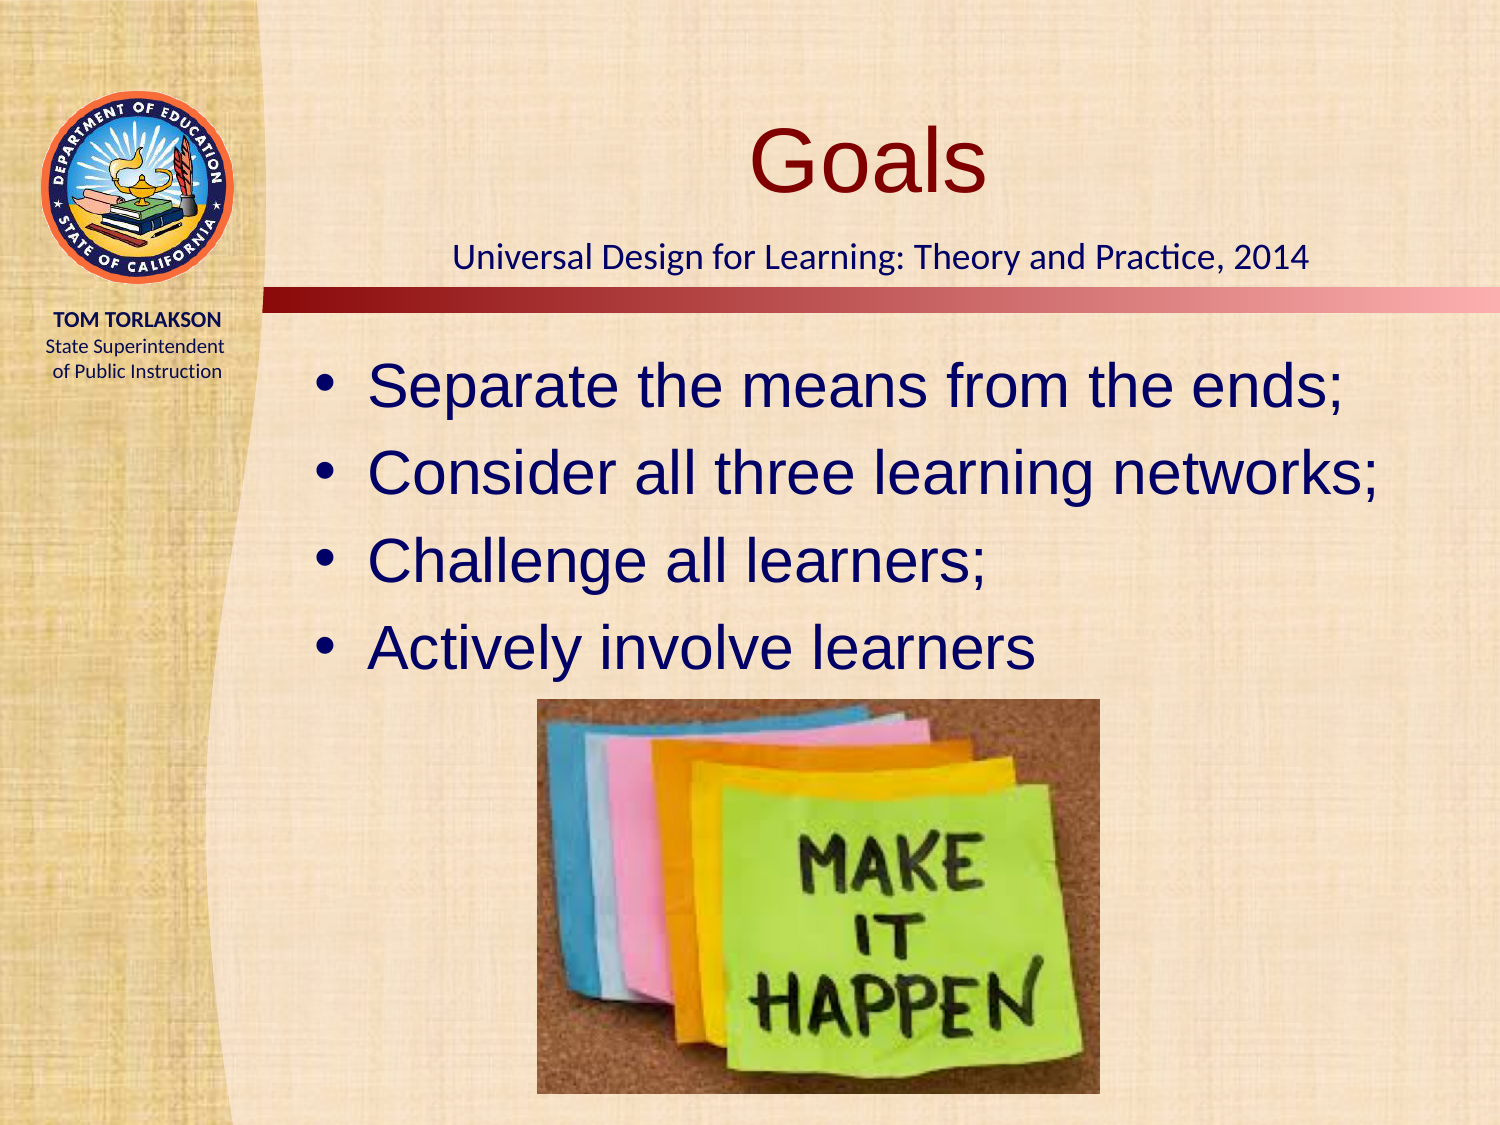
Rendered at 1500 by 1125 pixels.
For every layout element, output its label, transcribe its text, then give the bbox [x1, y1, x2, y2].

text_box Universal Design for Learning: Theory and Practice, 2014 [424, 224, 1325, 285]
title Goals [262, 62, 1476, 251]
picture [0, 0, 266, 1125]
picture [537, 699, 1101, 1094]
text_box Separate the means from the ends; Consider all three learning networks; Challenge all learners; Actively involve learners [299, 337, 1425, 690]
